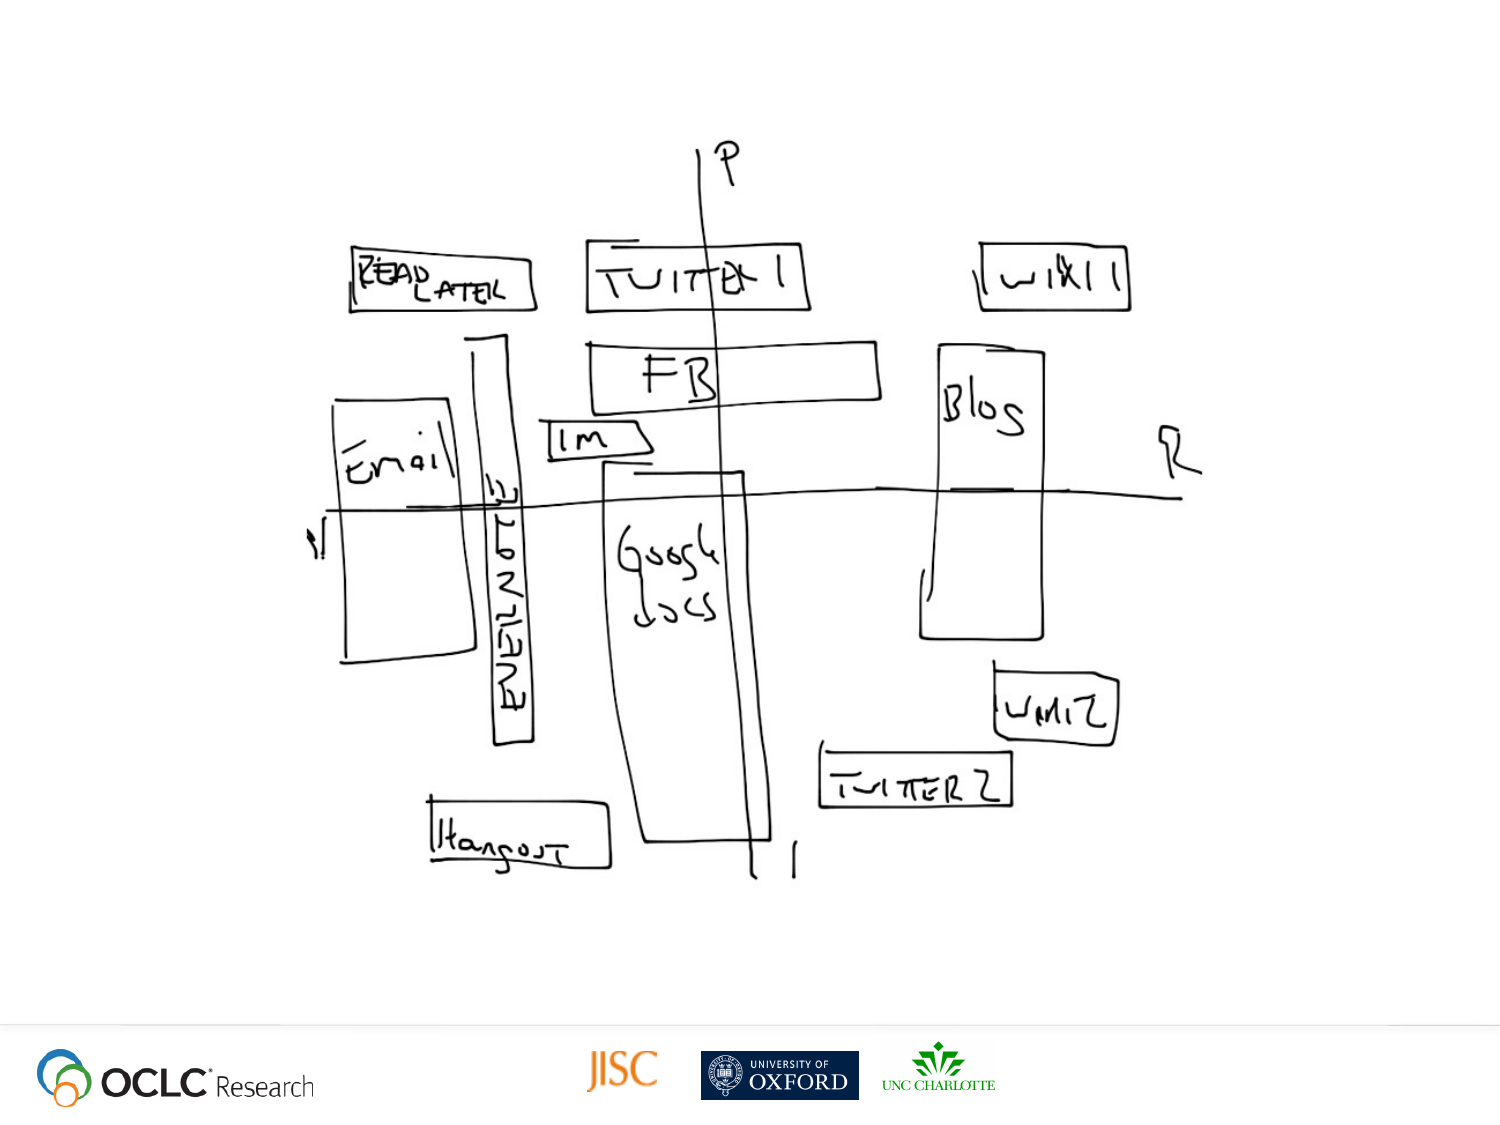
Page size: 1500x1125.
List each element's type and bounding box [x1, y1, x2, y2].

picture [587, 1051, 657, 1092]
picture [701, 1051, 859, 1100]
picture [37, 1049, 313, 1107]
picture [881, 1040, 997, 1092]
picture [249, 109, 1288, 988]
